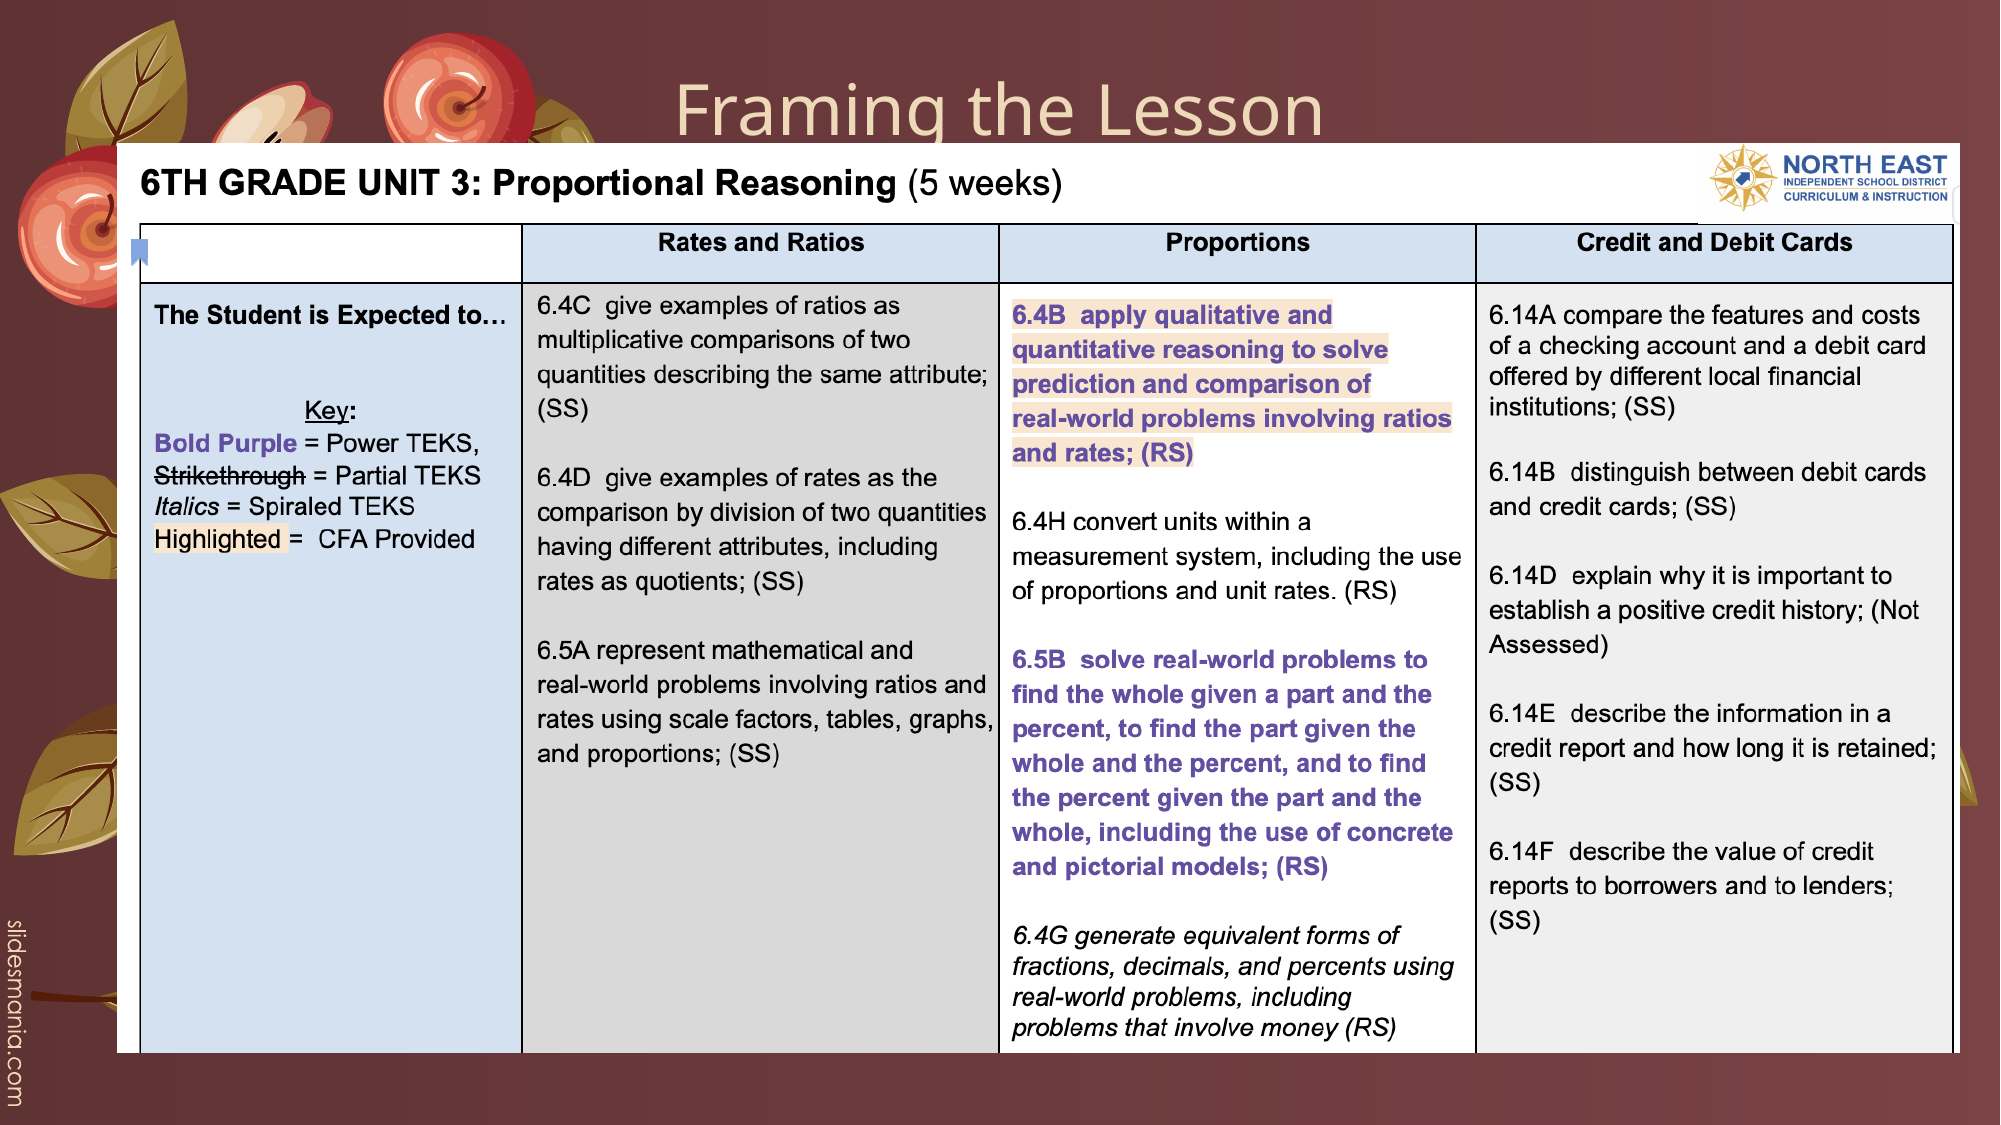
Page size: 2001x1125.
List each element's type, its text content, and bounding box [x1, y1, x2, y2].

text_box Framing the Lesson [96, 49, 1904, 165]
picture [117, 142, 1960, 1053]
